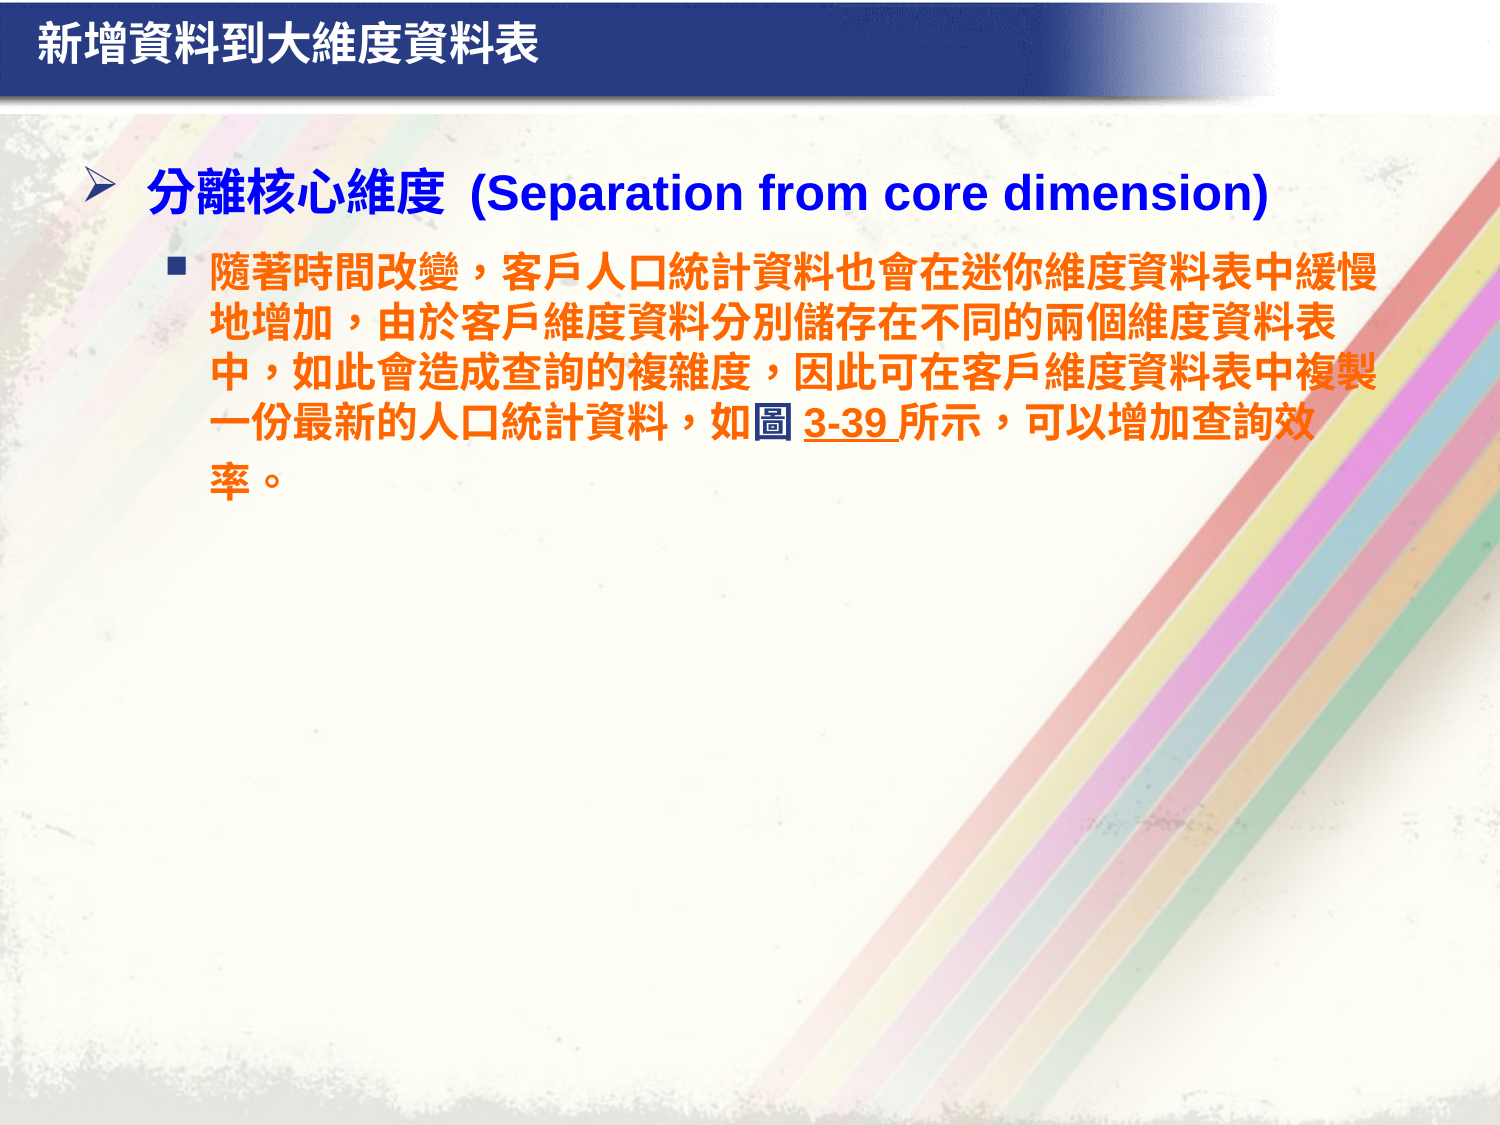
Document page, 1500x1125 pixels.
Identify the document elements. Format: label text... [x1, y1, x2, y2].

title 新增資料到大維度資料表 [37, 0, 1163, 93]
list 分離核心維度 (Separation from core dimension) 隨著時間改變，客戶人口統計資料也會在迷你維度資料表中緩慢地增加，由於客戶維度資料分別儲存在不同的兩個維度資料表中，如此會造成查詢的複雜度，因此可在客戶維度資料表中複製一份最新的人口統計資料，如圖 3-39 所示，可以增加查詢效率。 [80, 160, 1381, 1035]
picture [0, 0, 1500, 1125]
